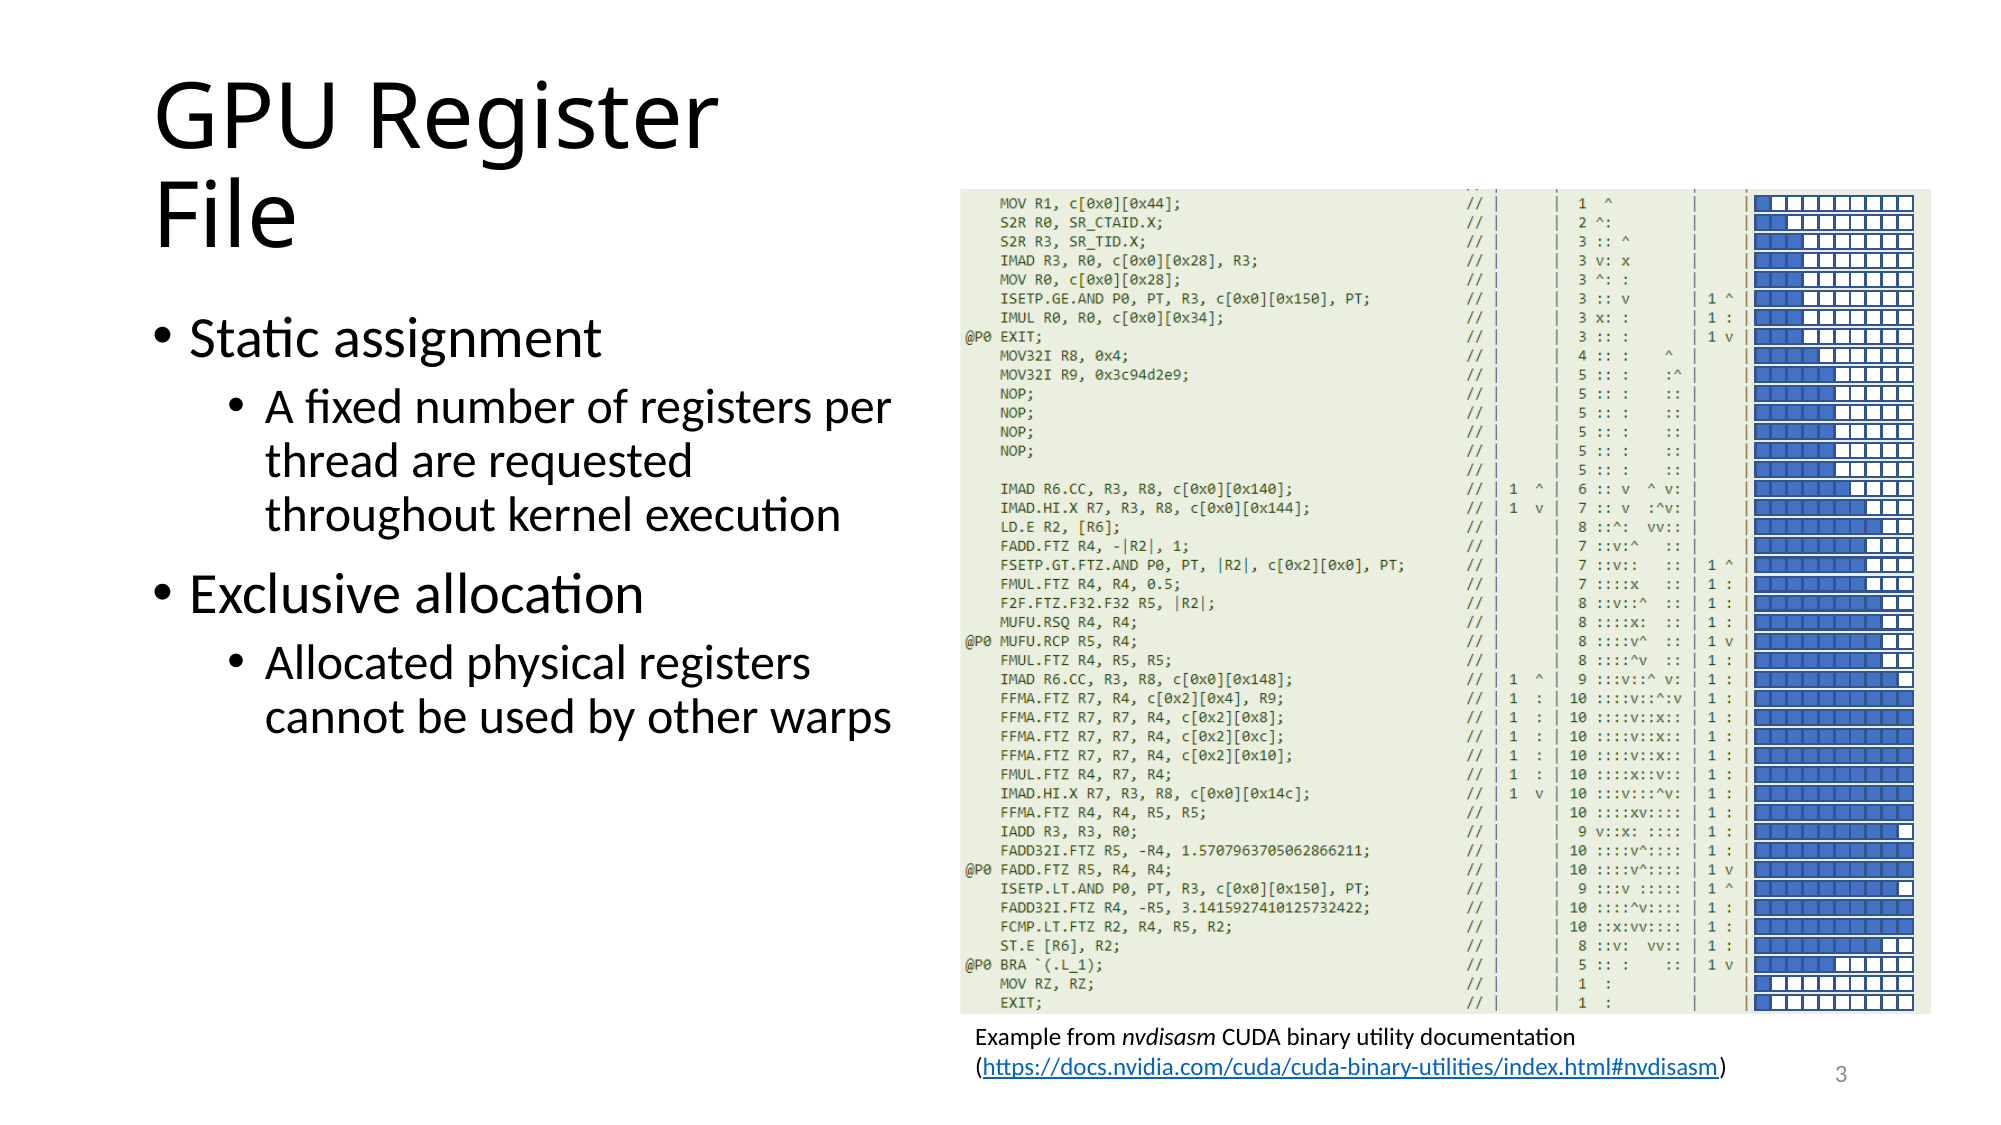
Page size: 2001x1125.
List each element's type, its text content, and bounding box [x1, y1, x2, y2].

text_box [1755, 309, 1913, 325]
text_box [1755, 214, 1913, 230]
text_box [1755, 557, 1913, 573]
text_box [1755, 976, 1913, 992]
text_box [1755, 595, 1913, 611]
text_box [1755, 995, 1913, 1011]
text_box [1755, 957, 1913, 973]
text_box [1755, 348, 1913, 364]
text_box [1755, 195, 1913, 211]
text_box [1755, 462, 1913, 478]
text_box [1755, 843, 1913, 859]
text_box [1755, 881, 1913, 897]
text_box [1755, 804, 1913, 820]
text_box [1755, 728, 1913, 744]
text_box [1755, 709, 1913, 725]
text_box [1755, 823, 1913, 839]
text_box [1755, 938, 1913, 954]
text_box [1755, 271, 1913, 287]
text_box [1755, 614, 1913, 630]
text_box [1755, 424, 1913, 440]
slide_number 3 [1412, 1042, 1863, 1103]
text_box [1755, 290, 1913, 306]
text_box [1755, 633, 1913, 649]
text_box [1755, 766, 1913, 782]
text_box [1755, 919, 1913, 935]
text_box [1755, 329, 1913, 345]
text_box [1755, 671, 1913, 687]
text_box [1755, 652, 1913, 668]
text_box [1755, 481, 1913, 497]
list Static assignment A fixed number of registers per thread are requested throughout kernel execution Exclusive allocation Allocated physical registers cannot be used by other warps [137, 299, 943, 1014]
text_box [1755, 747, 1913, 763]
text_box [1755, 367, 1913, 383]
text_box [1755, 386, 1913, 402]
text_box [1755, 785, 1913, 801]
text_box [1755, 690, 1913, 706]
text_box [1755, 500, 1913, 516]
picture [960, 189, 1932, 1014]
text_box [1755, 405, 1913, 421]
title GPU Register File [137, 59, 860, 278]
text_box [1755, 443, 1913, 459]
text_box Example from nvdisasm CUDA binary utility documentation (https://docs.nvidia.com/cuda/cuda-binary-utilities/index.html#nvdisasm) [960, 1014, 1787, 1118]
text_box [1755, 252, 1913, 268]
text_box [1755, 862, 1913, 878]
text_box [1755, 576, 1913, 592]
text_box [1755, 538, 1913, 554]
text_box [1755, 233, 1913, 249]
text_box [1755, 900, 1913, 916]
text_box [1755, 519, 1913, 535]
